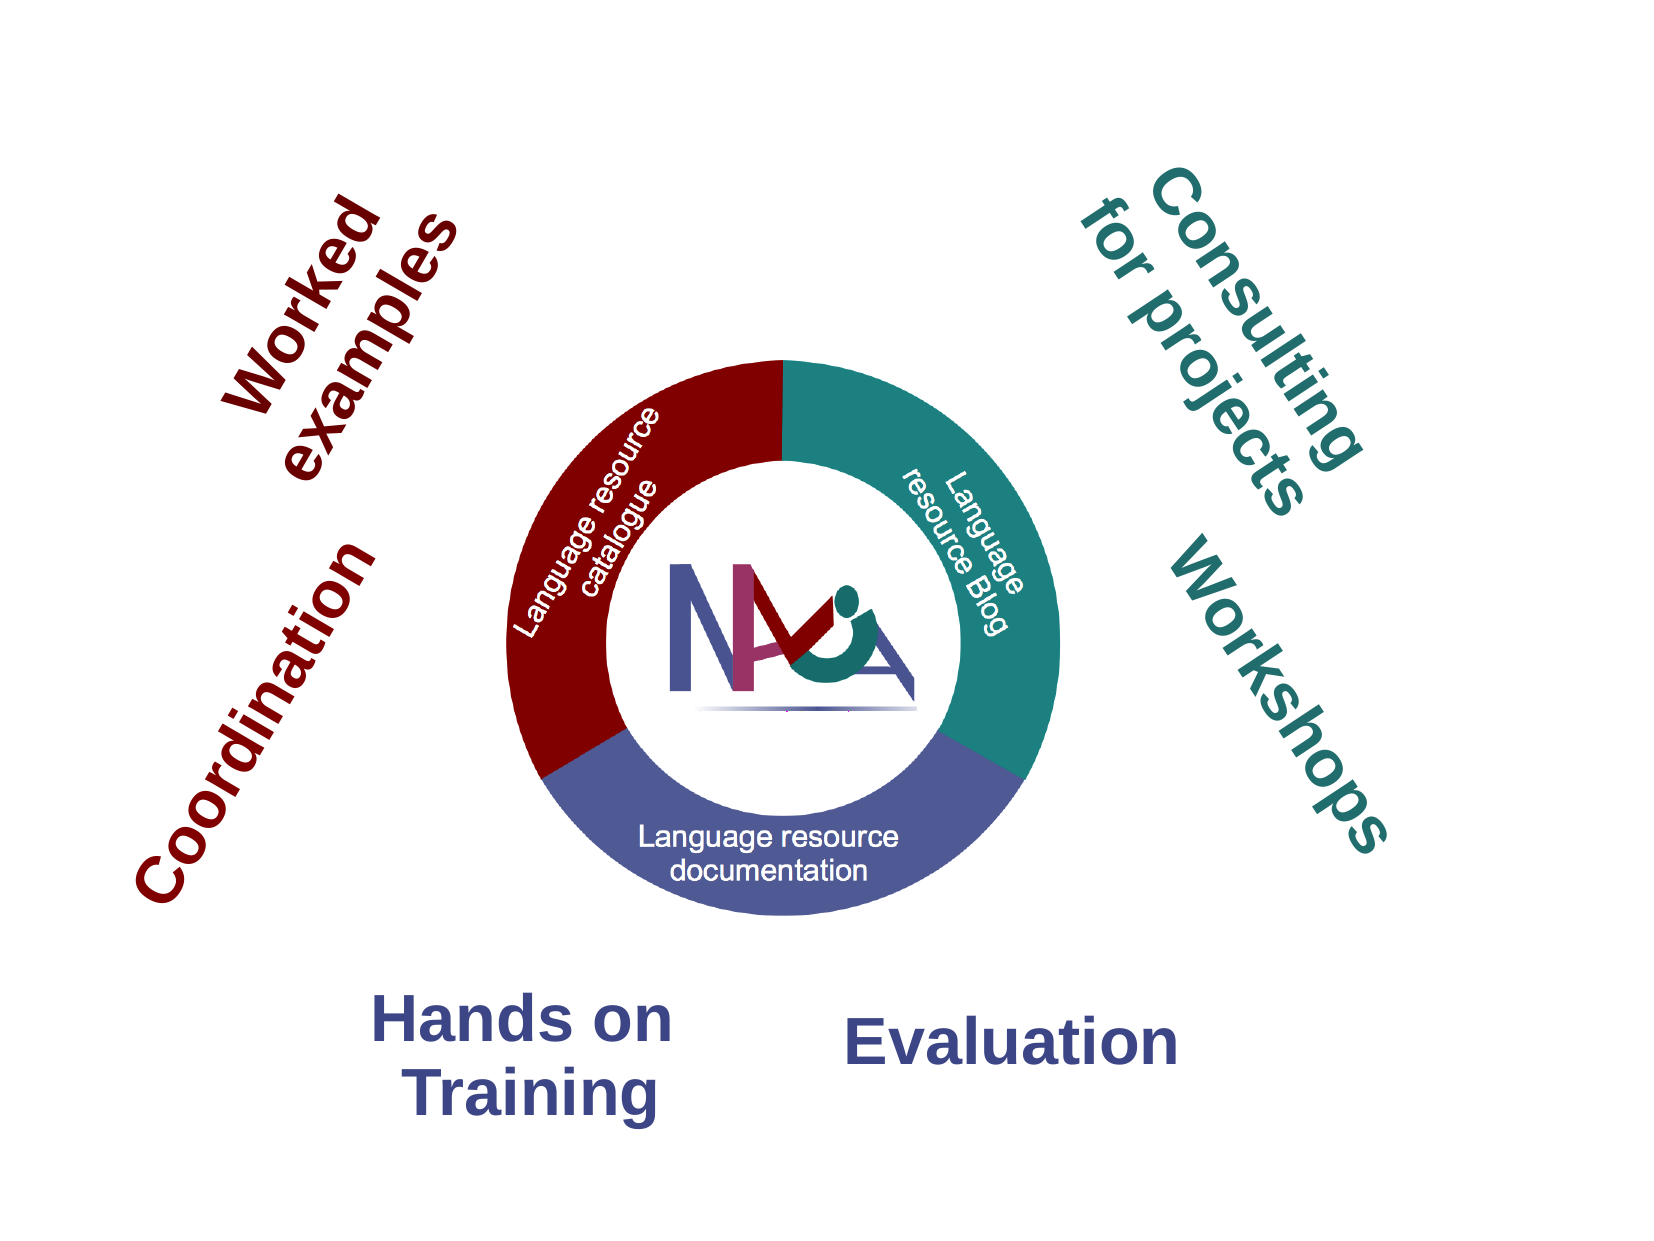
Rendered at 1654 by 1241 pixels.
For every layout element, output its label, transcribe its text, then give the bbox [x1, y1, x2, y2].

text_box Worked examples [168, 121, 501, 533]
text_box Evaluation [828, 998, 1196, 1088]
picture [498, 359, 1076, 916]
text_box Workshops [1137, 509, 1428, 886]
text_box Coordination [102, 508, 404, 938]
text_box Consulting for projects [1050, 126, 1406, 547]
text_box Hands on Training [342, 974, 721, 1138]
